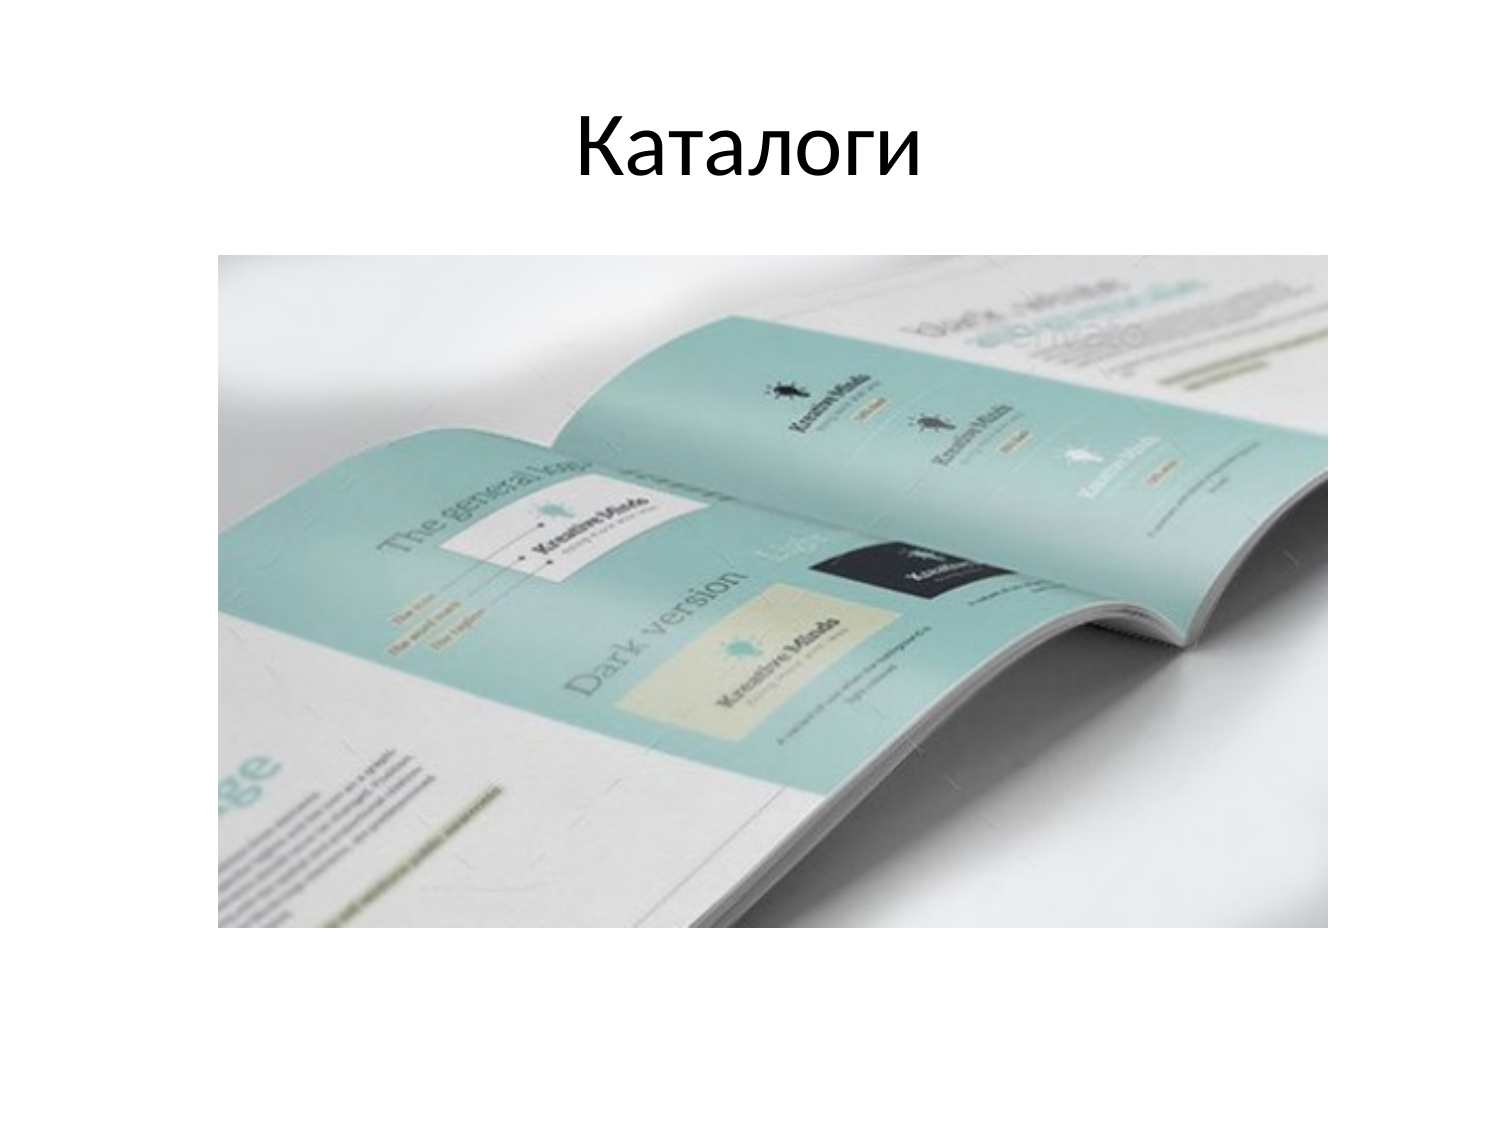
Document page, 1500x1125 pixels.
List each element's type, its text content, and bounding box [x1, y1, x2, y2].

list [218, 255, 1329, 928]
title Каталоги [75, 45, 1425, 233]
